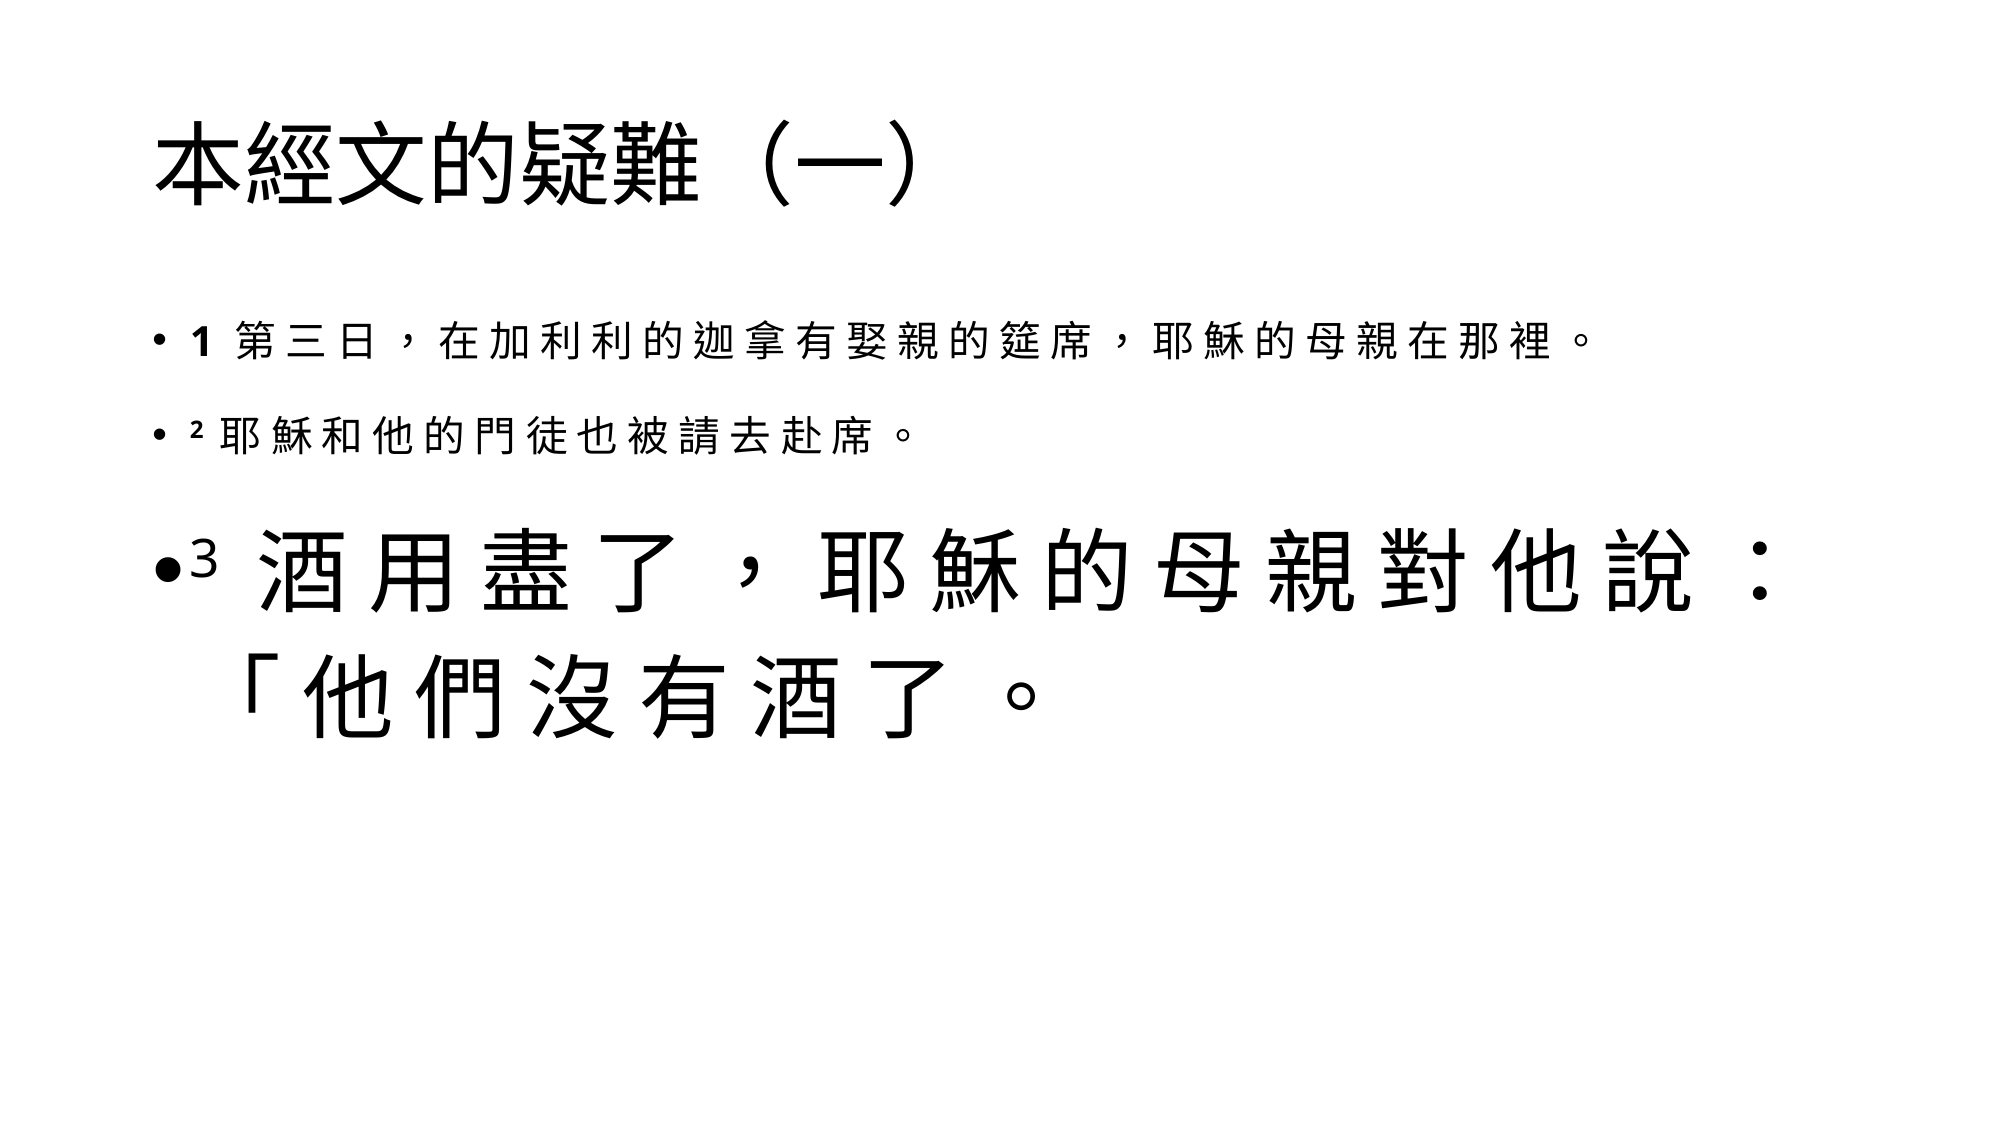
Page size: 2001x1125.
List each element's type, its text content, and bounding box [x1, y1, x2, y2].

list 1 第 三 日 ， 在 加 利 利 的 迦 拿 有 娶 親 的 筵 席 ， 耶 穌 的 母 親 在 那 裡 。 2 耶 穌 和 他 的 門 徒 也 被 請 去 赴 席 。 3 酒 用 盡 了 ， 耶 穌 的 母 親 對 他 說 ： 「 他 們 沒 有 酒 了 。 [137, 299, 1863, 1014]
title 本經文的疑難（一） [137, 59, 1863, 278]
